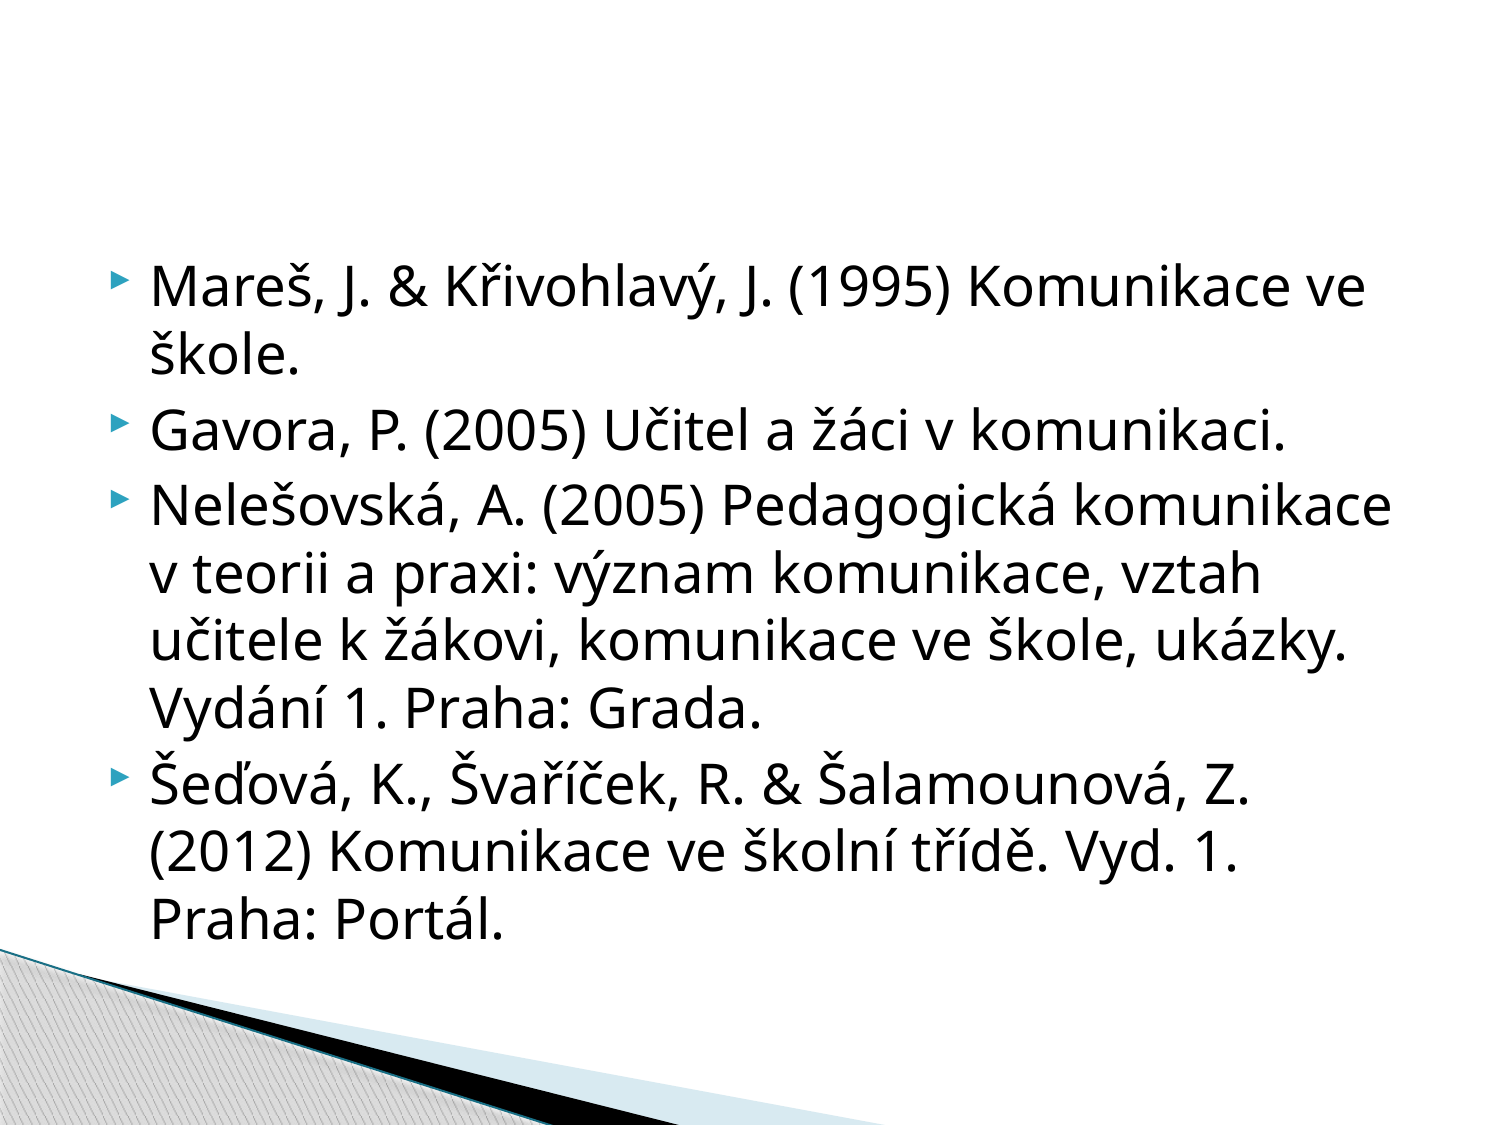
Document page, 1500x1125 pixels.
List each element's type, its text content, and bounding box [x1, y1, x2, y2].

list Mareš, J. & Křivohlavý, J. (1995) Komunikace ve škole. Gavora, P. (2005) Učitel a žáci v komunikaci. Nelešovská, A. (2005) Pedagogická komunikace v teorii a praxi: význam komunikace, vztah učitele k žákovi, komunikace ve škole, ukázky. Vydání 1. Praha: Grada. Šeďová, K., Švaříček, R. & Šalamounová, Z. (2012) Komunikace ve školní třídě. Vyd. 1. Praha: Portál. [75, 243, 1425, 986]
